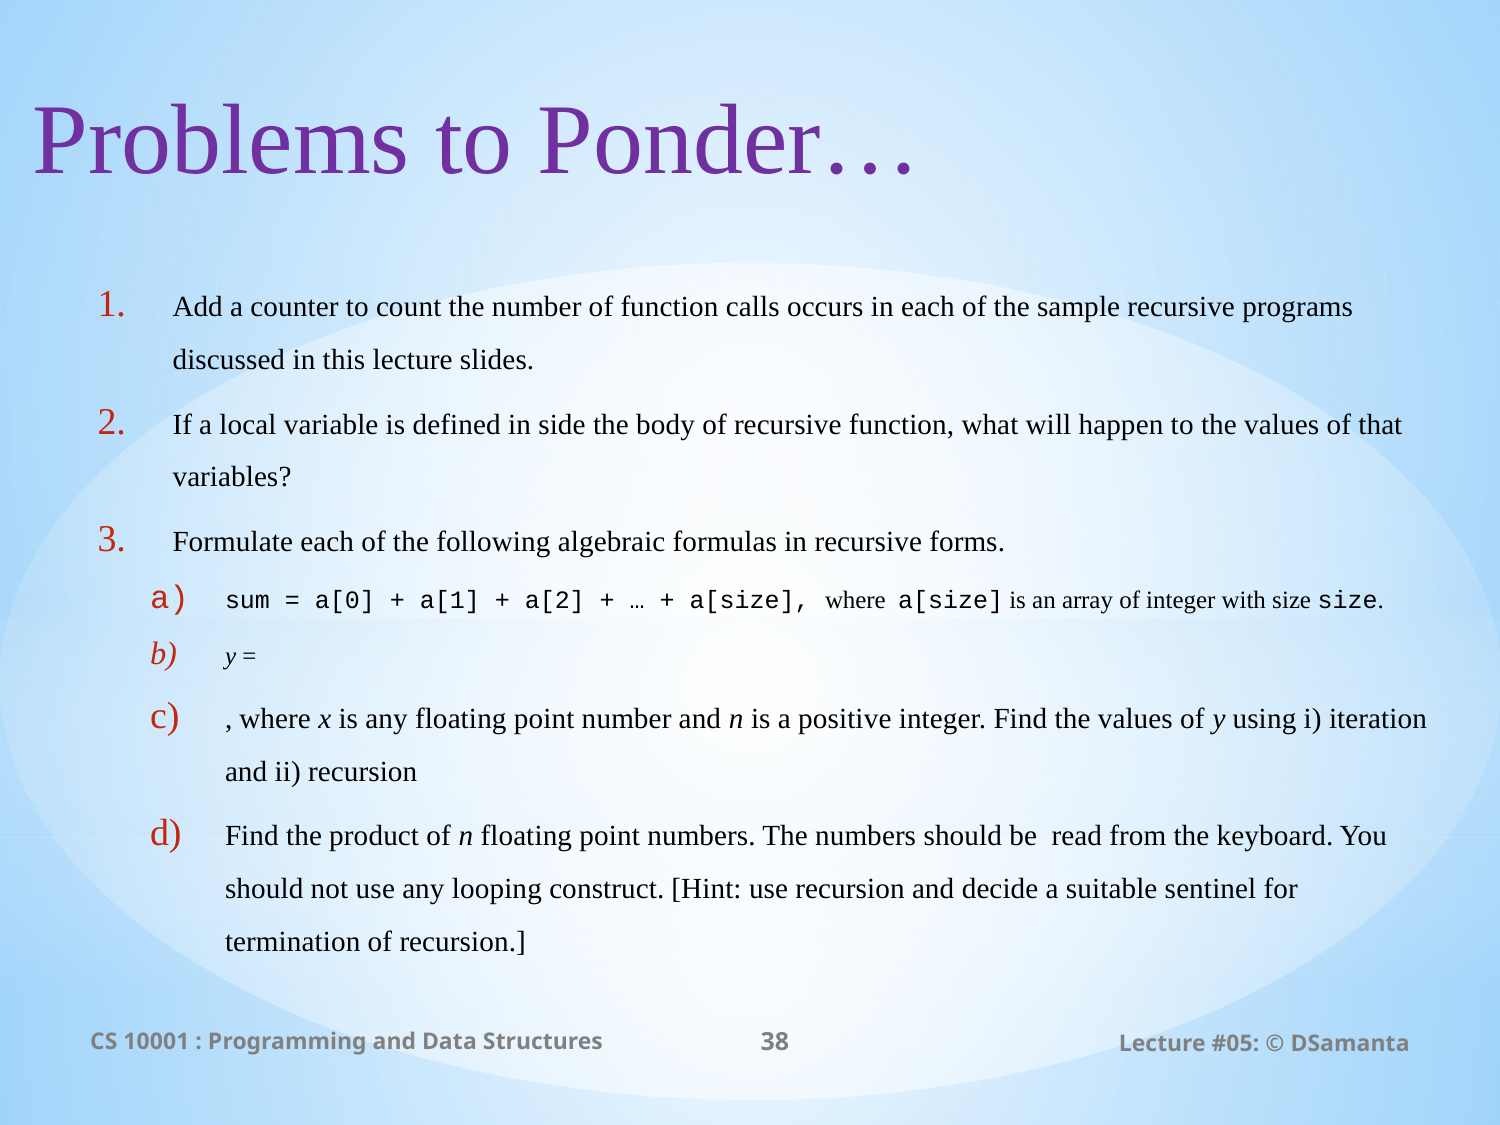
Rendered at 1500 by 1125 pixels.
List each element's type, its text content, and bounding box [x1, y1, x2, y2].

slide_number 38 [624, 1012, 925, 1073]
footer CS 10001 : Programming and Data Structures [75, 1012, 624, 1073]
list Problems to Ponder… [17, 66, 1368, 220]
slide_number Lecture #05: © DSamanta [1012, 1012, 1425, 1073]
